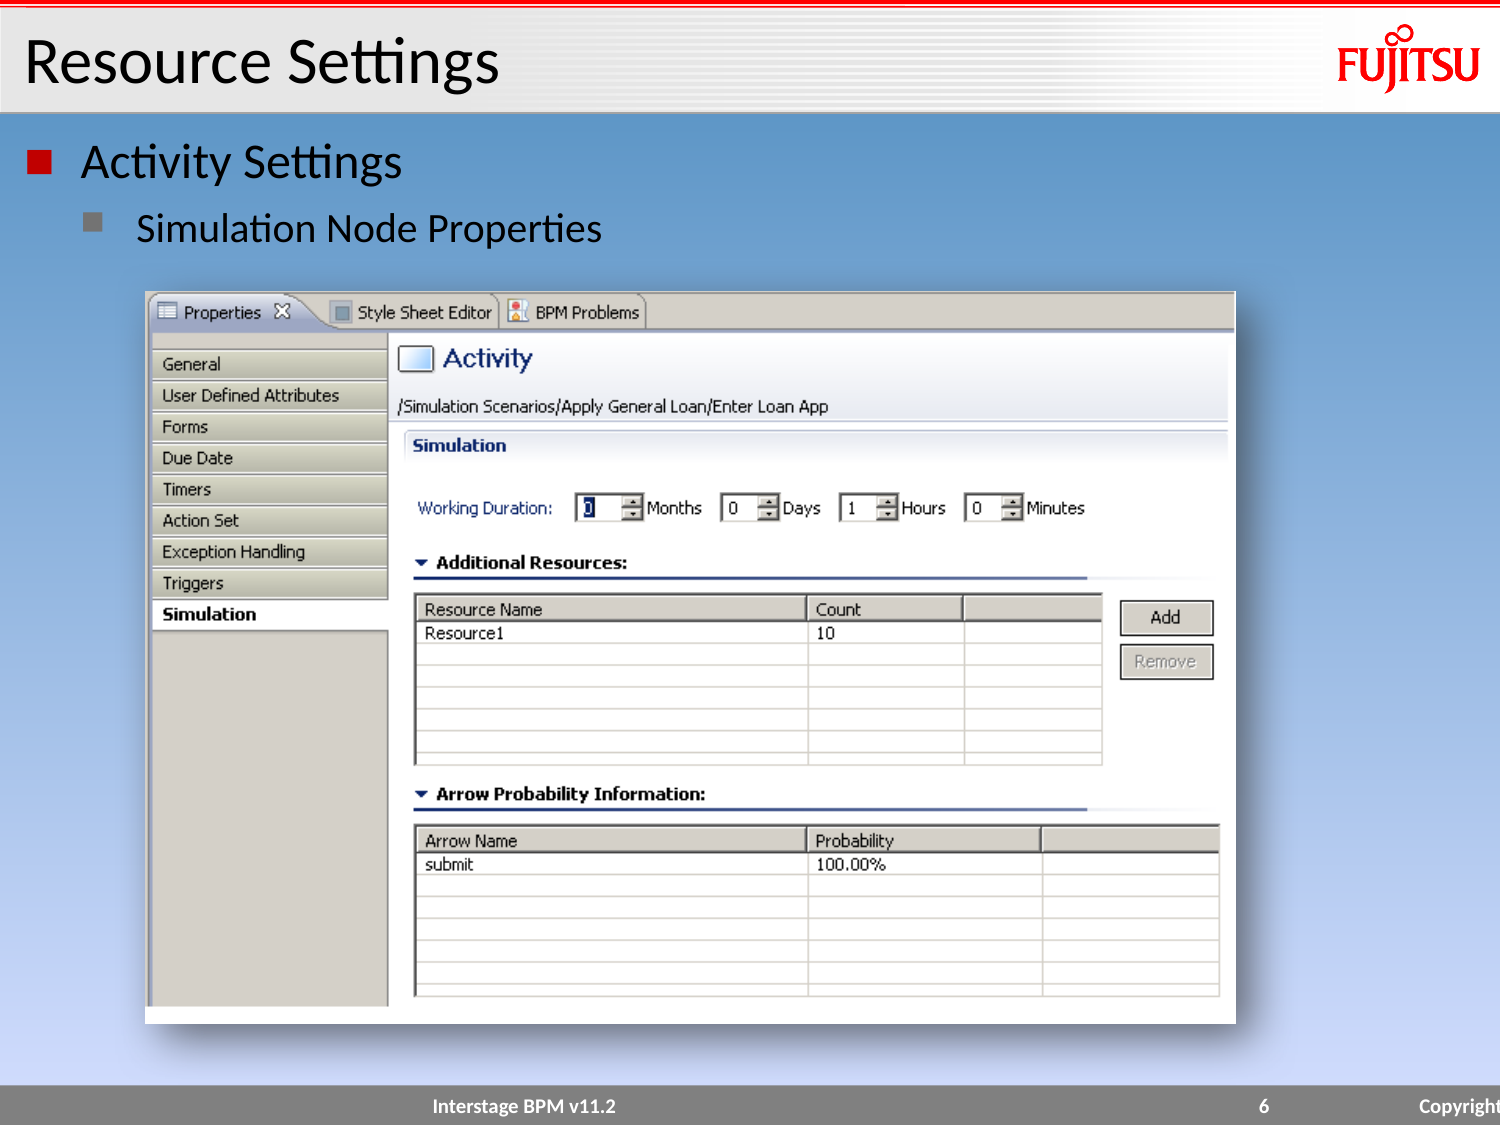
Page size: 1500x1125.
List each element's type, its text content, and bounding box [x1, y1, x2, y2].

picture [1318, 8, 1500, 112]
title Resource Settings [9, 0, 1318, 115]
picture [0, 8, 9, 112]
list Activity Settings Simulation Node Properties [9, 125, 1490, 1075]
picture [145, 291, 1237, 1025]
